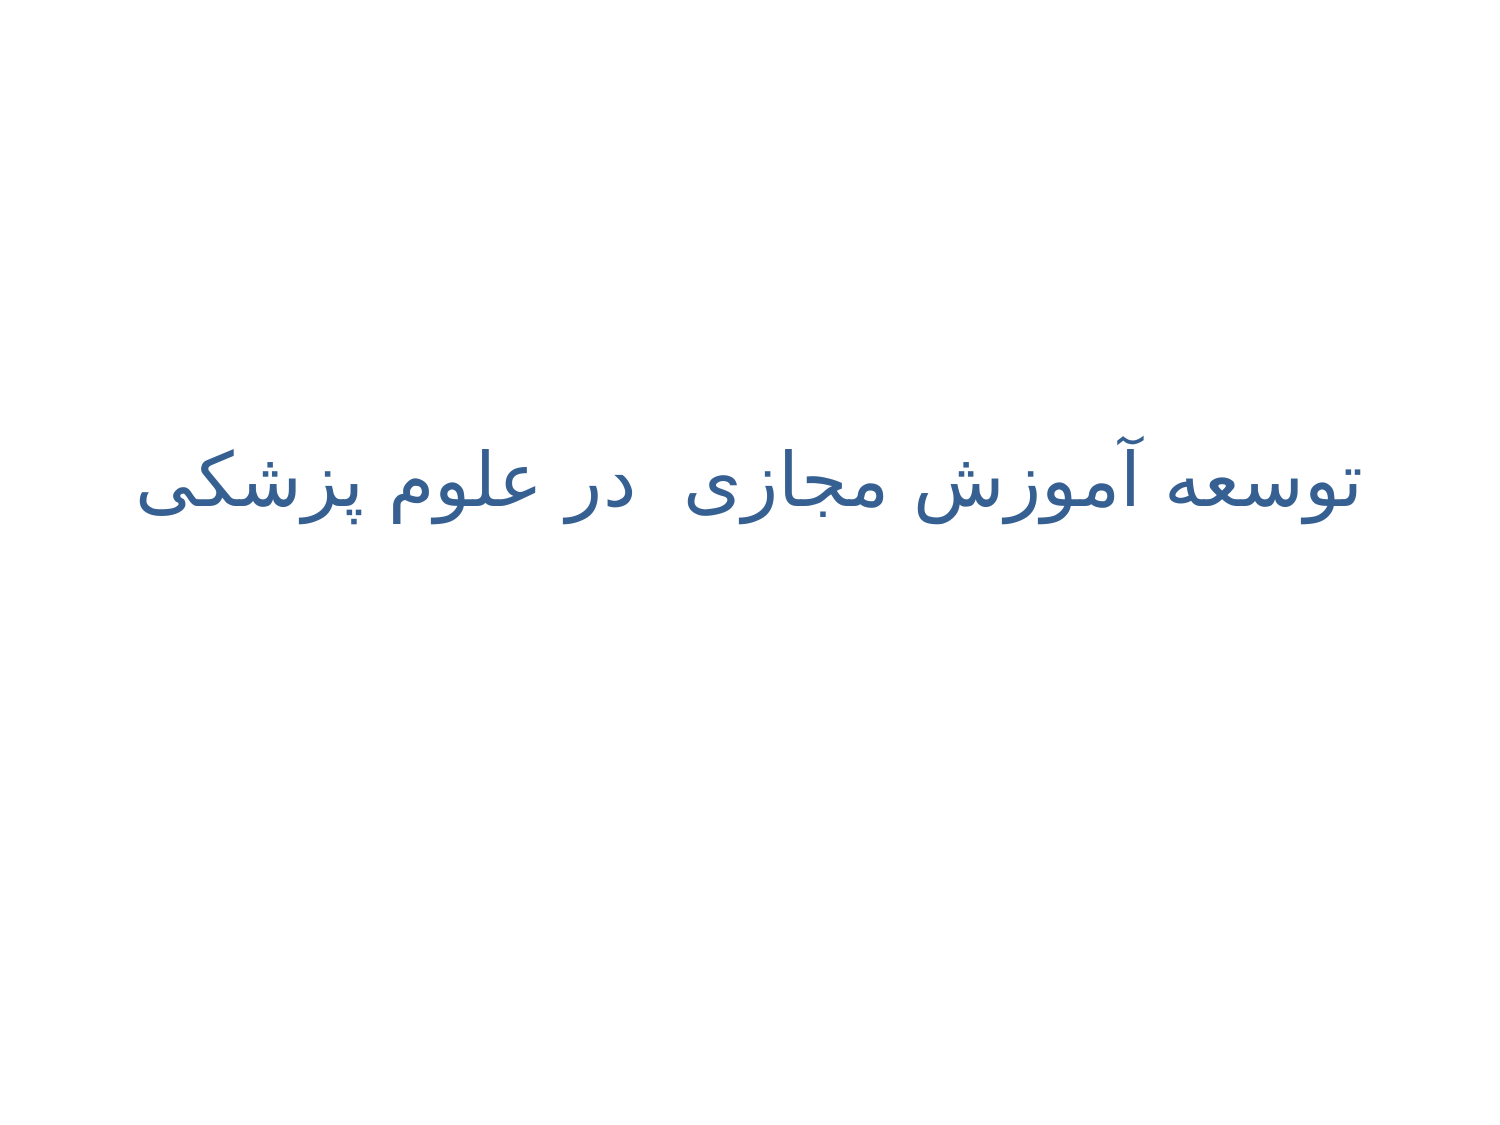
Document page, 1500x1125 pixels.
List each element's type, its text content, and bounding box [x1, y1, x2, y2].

title توسعه آموزش مجازی در علوم پزشکی [112, 349, 1388, 591]
